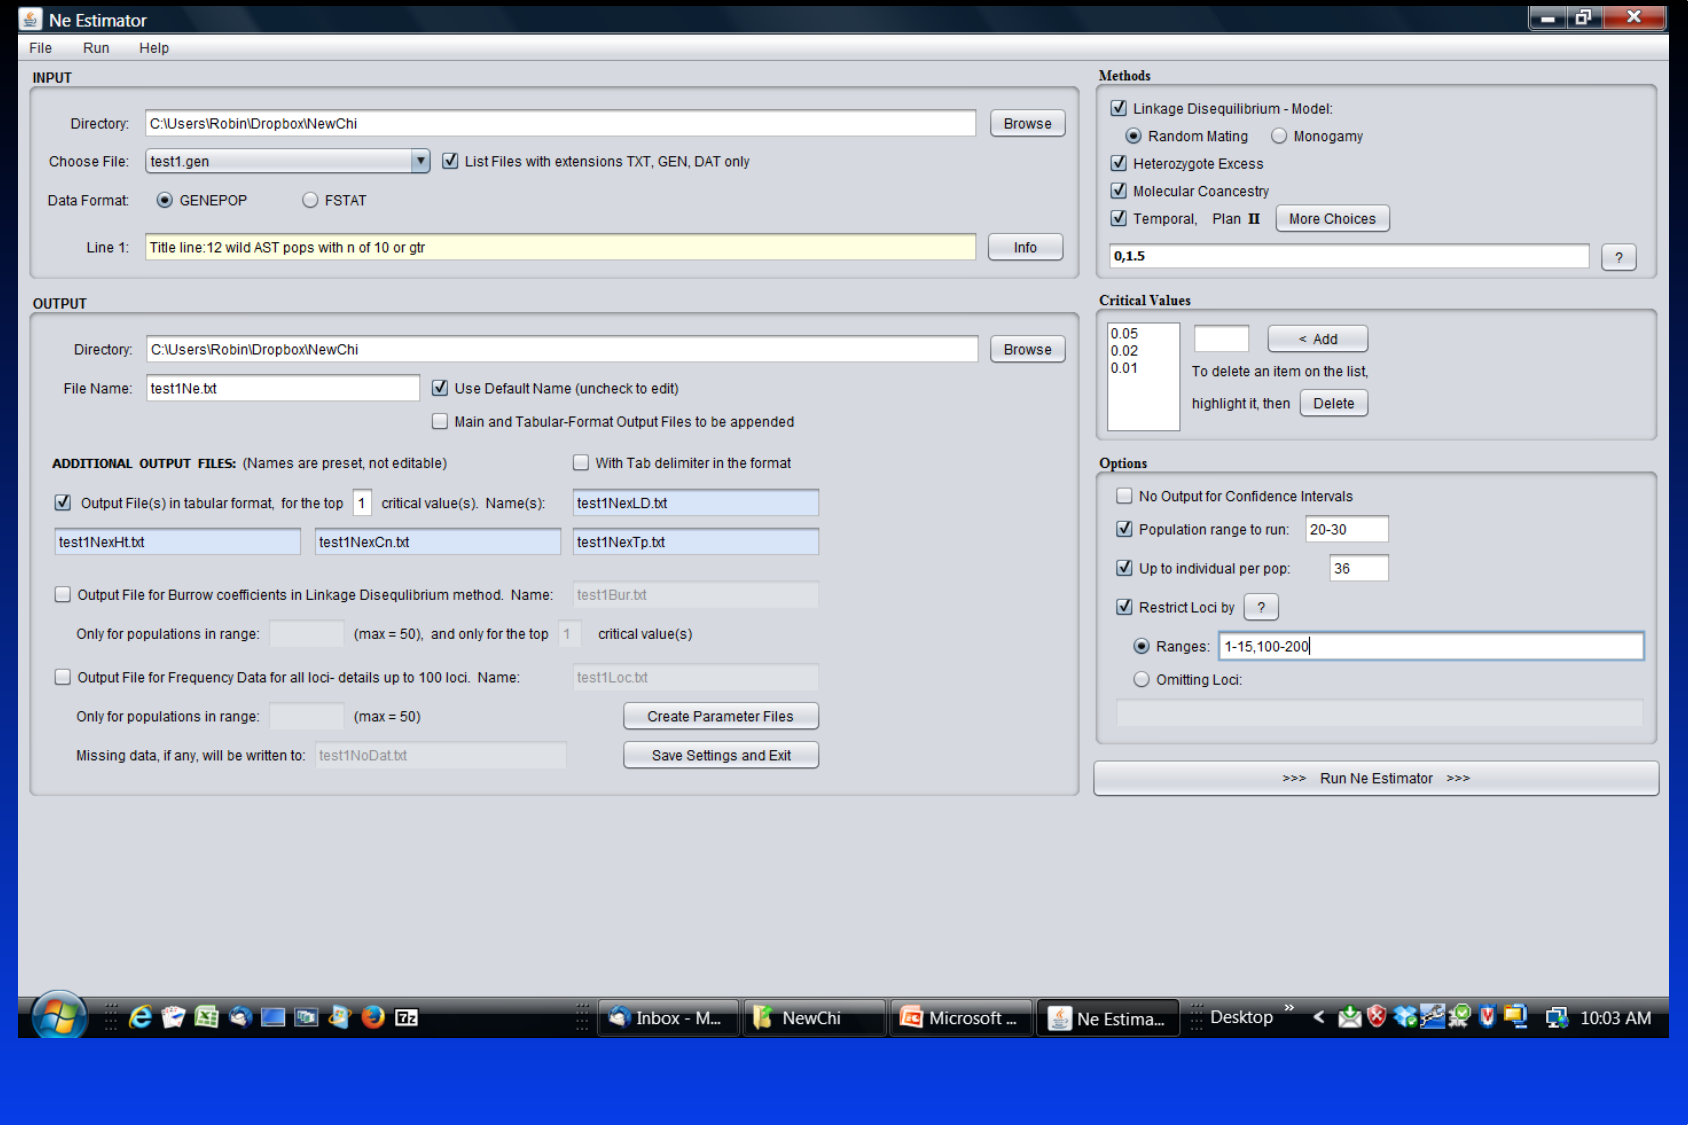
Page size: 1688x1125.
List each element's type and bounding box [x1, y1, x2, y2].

picture [18, 5, 1669, 1038]
